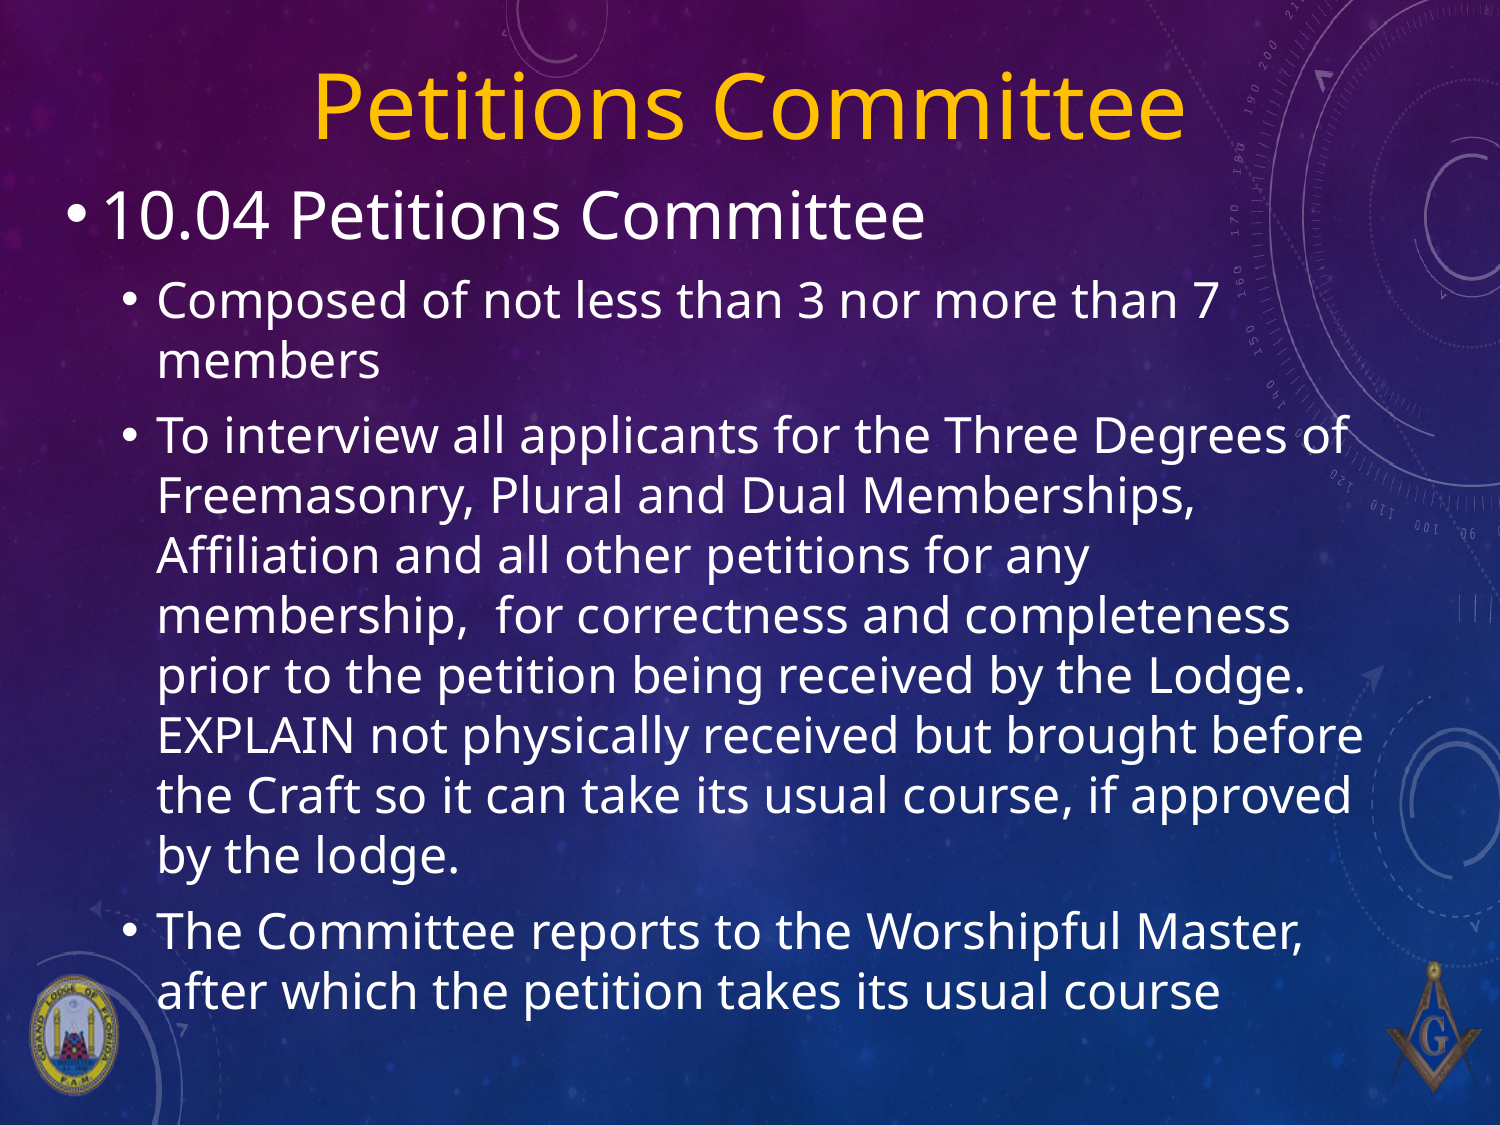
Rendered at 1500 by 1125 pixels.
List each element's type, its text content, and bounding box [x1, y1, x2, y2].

picture [0, 0, 1500, 1125]
title Petitions Committee [75, 24, 1425, 180]
list 10.04 Petitions Committee Composed of not less than 3 nor more than 7 members To interview all applicants for the Three Degrees of Freemasonry, Plural and Dual Memberships, Affiliation and all other petitions for any membership, for correctness and completeness prior to the petition being received by the Lodge. EXPLAIN not physically received but brought before the Craft so it can take its usual course, if approved by the lodge. The Committee reports to the Worshipful Master, after which the petition takes its usual course [50, 224, 1425, 1063]
